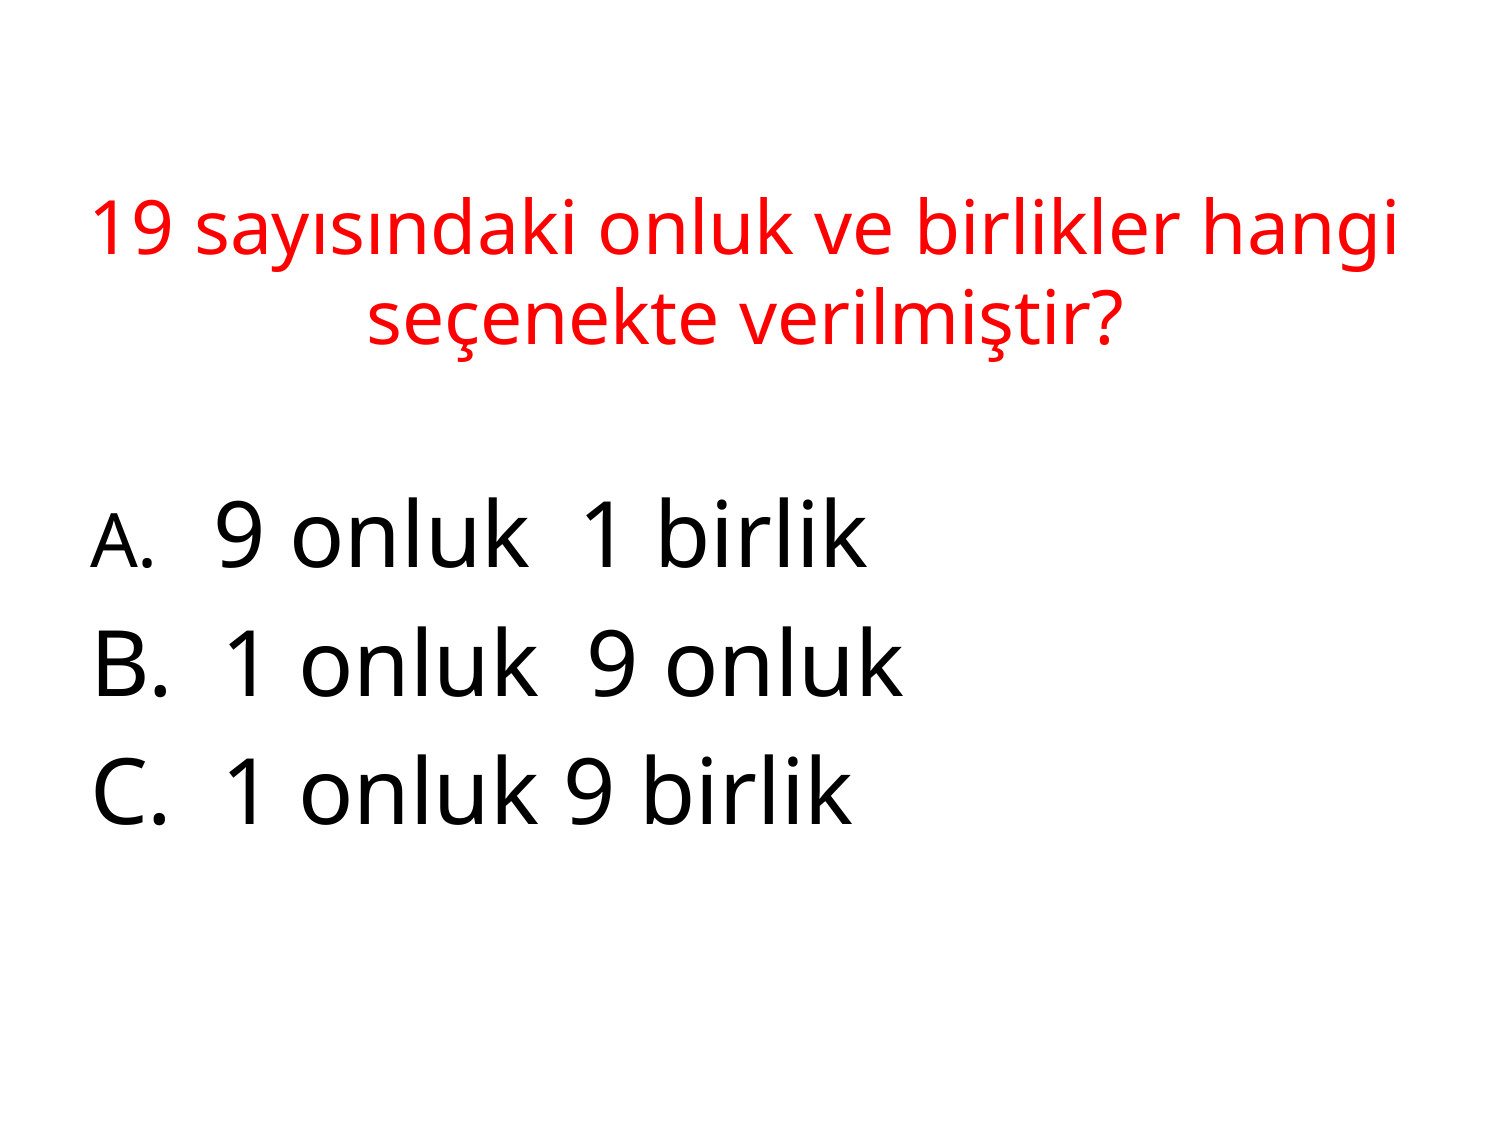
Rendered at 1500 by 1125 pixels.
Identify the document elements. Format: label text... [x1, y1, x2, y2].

title 19 sayısındaki onluk ve birlikler hangi seçenekte verilmiştir? [70, 175, 1421, 364]
list 9 onluk 1 birlik 1 onluk 9 onluk 1 onluk 9 birlik [75, 468, 1425, 1005]
